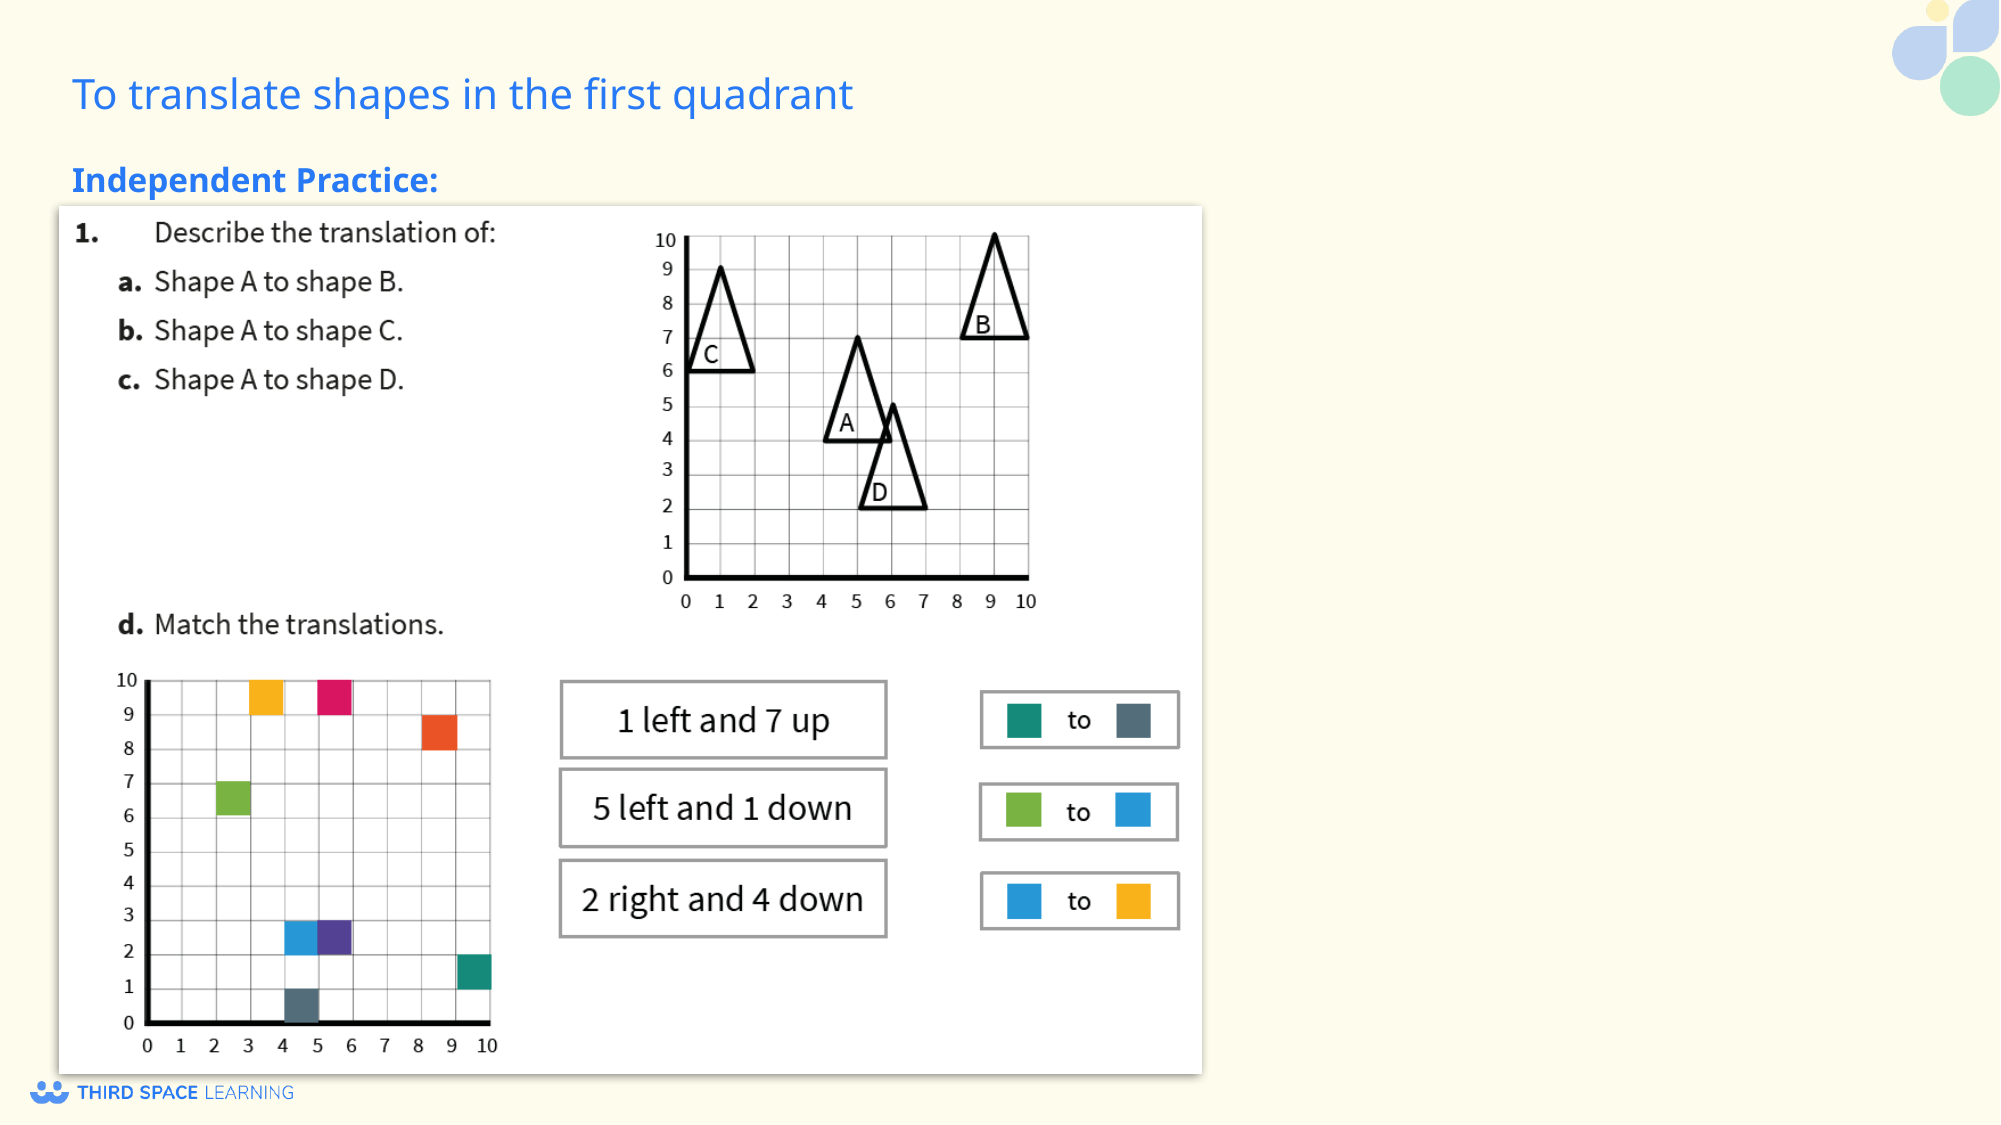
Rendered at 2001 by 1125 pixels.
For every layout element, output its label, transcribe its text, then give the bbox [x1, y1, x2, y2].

picture [58, 206, 1202, 1074]
list Independent Practice: [57, 132, 1085, 185]
picture [30, 1081, 294, 1104]
picture [1892, 0, 2000, 116]
